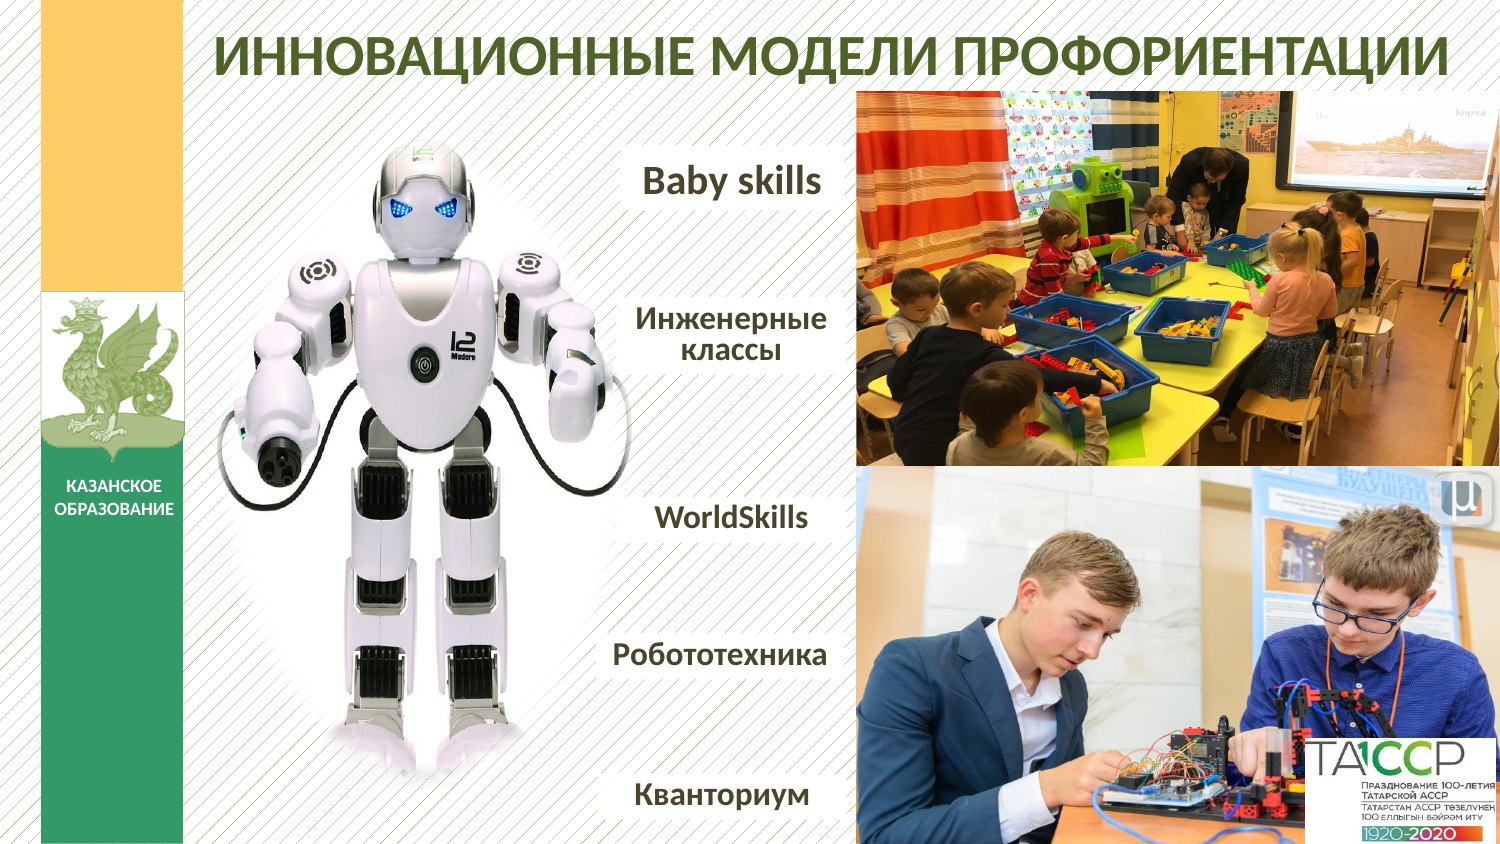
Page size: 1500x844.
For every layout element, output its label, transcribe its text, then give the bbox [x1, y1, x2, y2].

title ИННОВАЦИОННЫЕ МОДЕЛИ ПРОФОРИЕНТАЦИИ [178, 0, 1500, 103]
text_box Кванториум [598, 773, 847, 820]
text_box Робототехника [646, 632, 845, 679]
text_box [39, 0, 185, 267]
text_box Baby skills [646, 145, 845, 211]
text_box [39, 527, 185, 844]
text_box Инженерные классы [646, 297, 847, 375]
text_box WorldSkills [646, 497, 847, 543]
text_box КАЗАНСКОЕ ОБРАЗОВАНИЕ [35, 493, 193, 527]
picture [855, 90, 1500, 844]
picture [0, 131, 641, 798]
